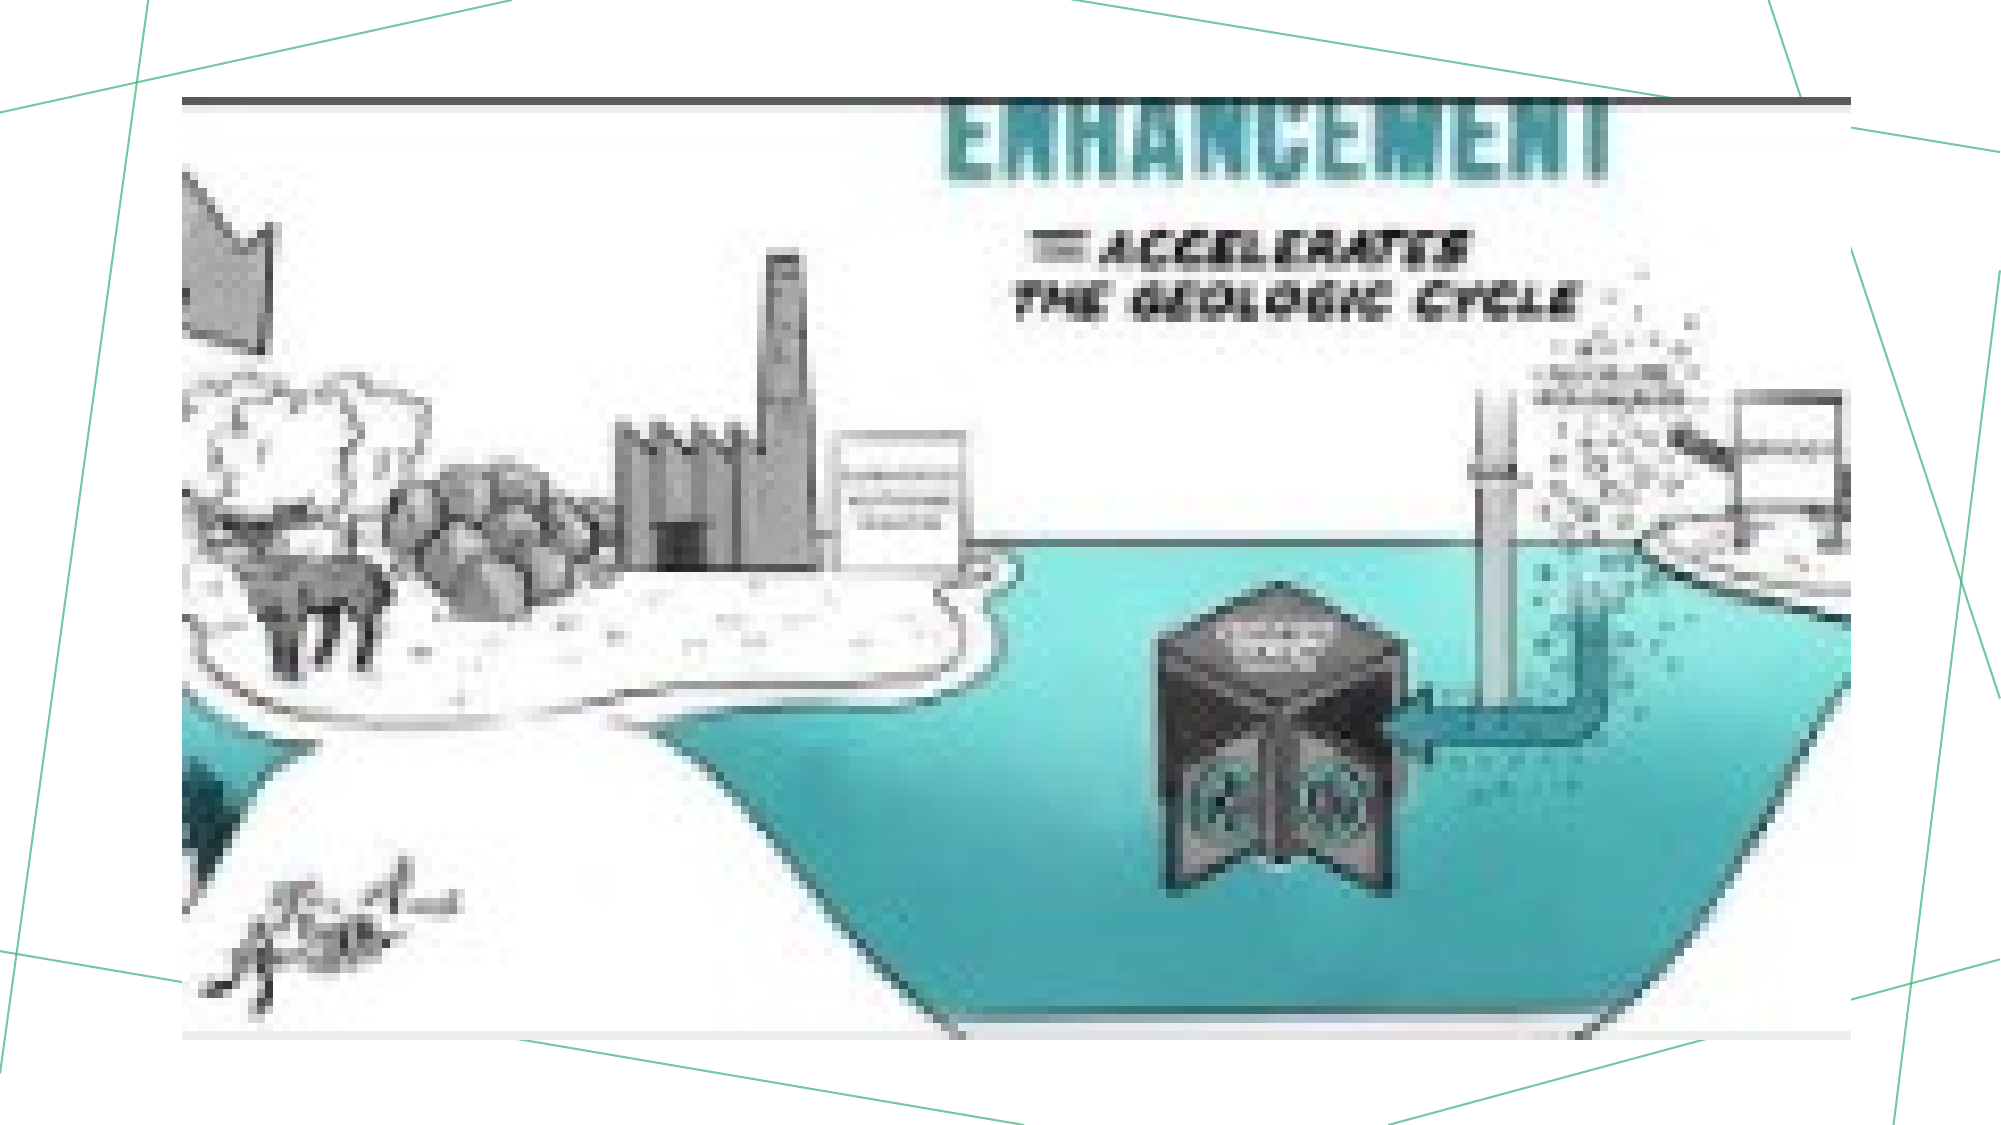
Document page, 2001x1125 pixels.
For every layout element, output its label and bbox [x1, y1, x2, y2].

list [181, 96, 1852, 1041]
